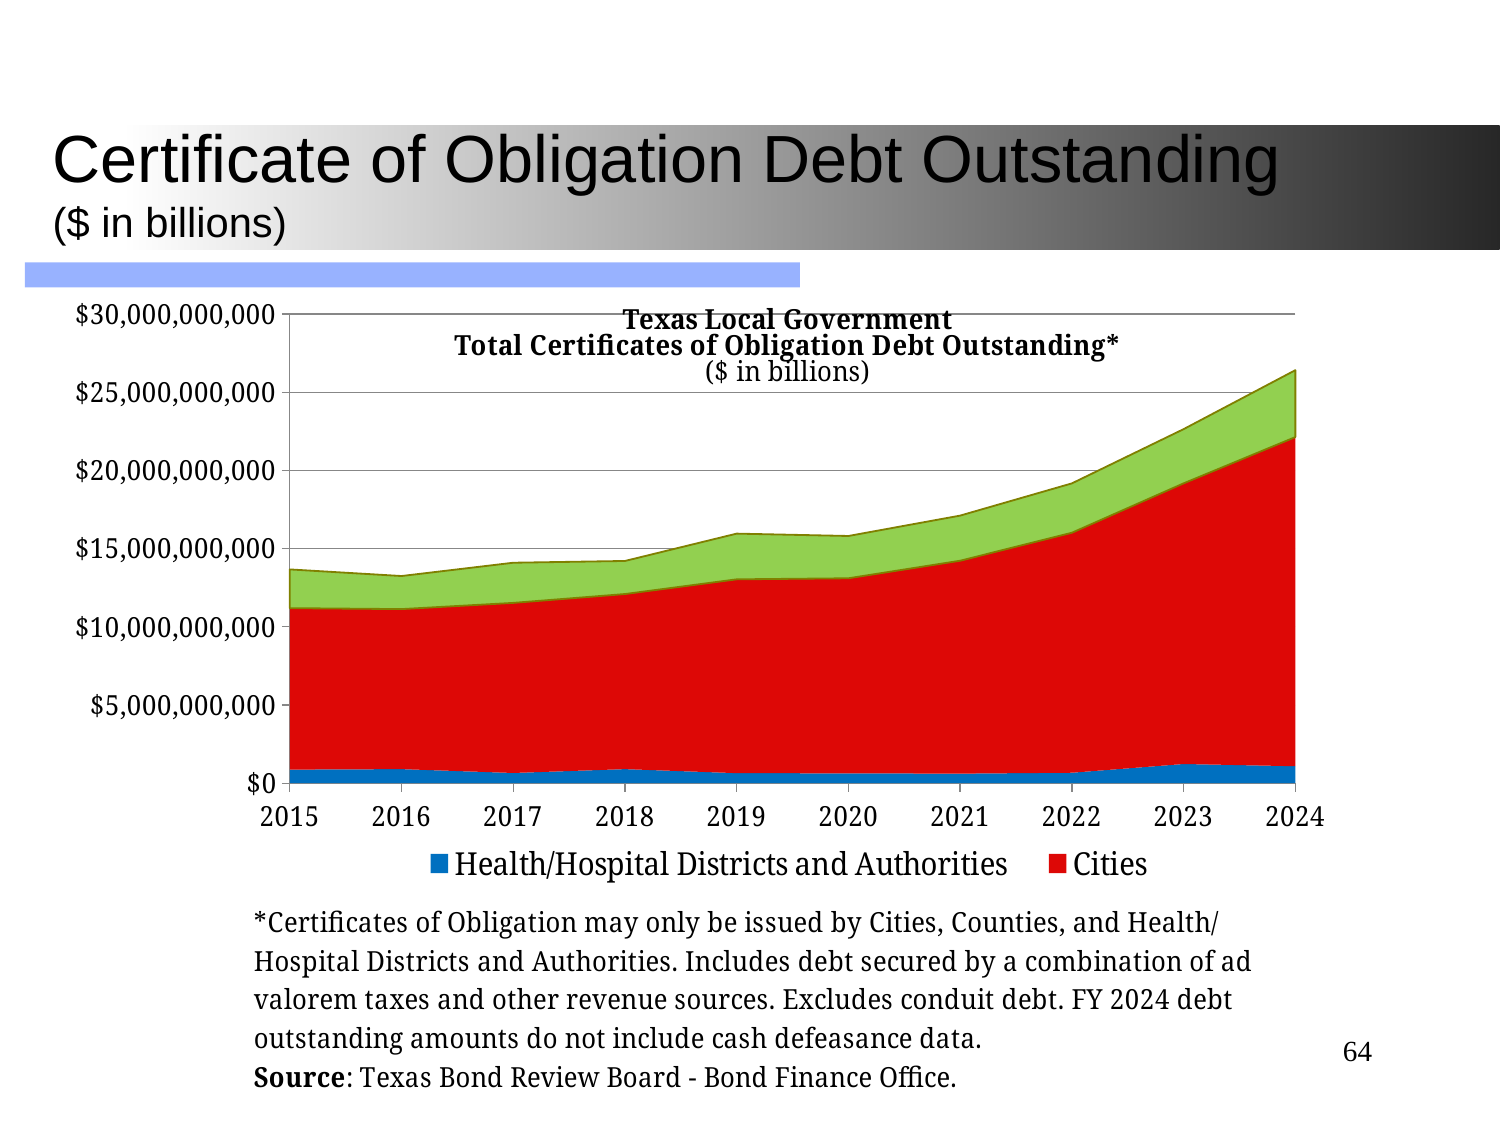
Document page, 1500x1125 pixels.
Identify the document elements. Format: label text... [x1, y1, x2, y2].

chart [74, 274, 1351, 1088]
slide_number 64 [1354, 1012, 1388, 1088]
title Certificate of Obligation Debt Outstanding ($ in billions) [37, 74, 1388, 288]
